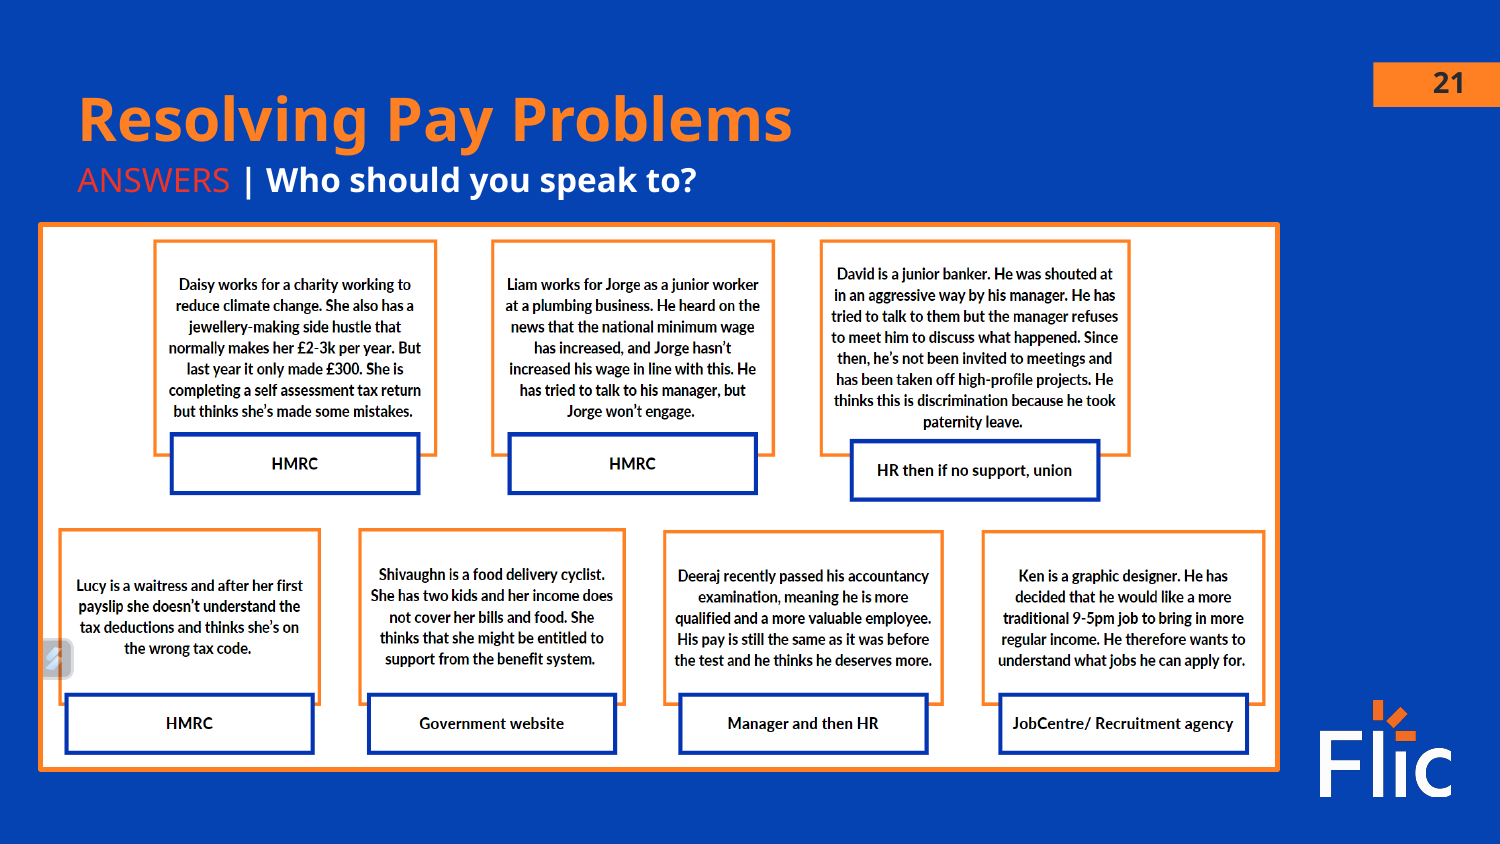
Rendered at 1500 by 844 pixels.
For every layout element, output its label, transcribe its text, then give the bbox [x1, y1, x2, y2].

text_box ANSWERS | Who should you speak to? [77, 159, 1047, 222]
picture [42, 226, 1276, 768]
text_box Resolving Pay Problems [77, 70, 926, 159]
picture [1320, 700, 1451, 797]
slide_number ‹#› [1410, 66, 1489, 104]
